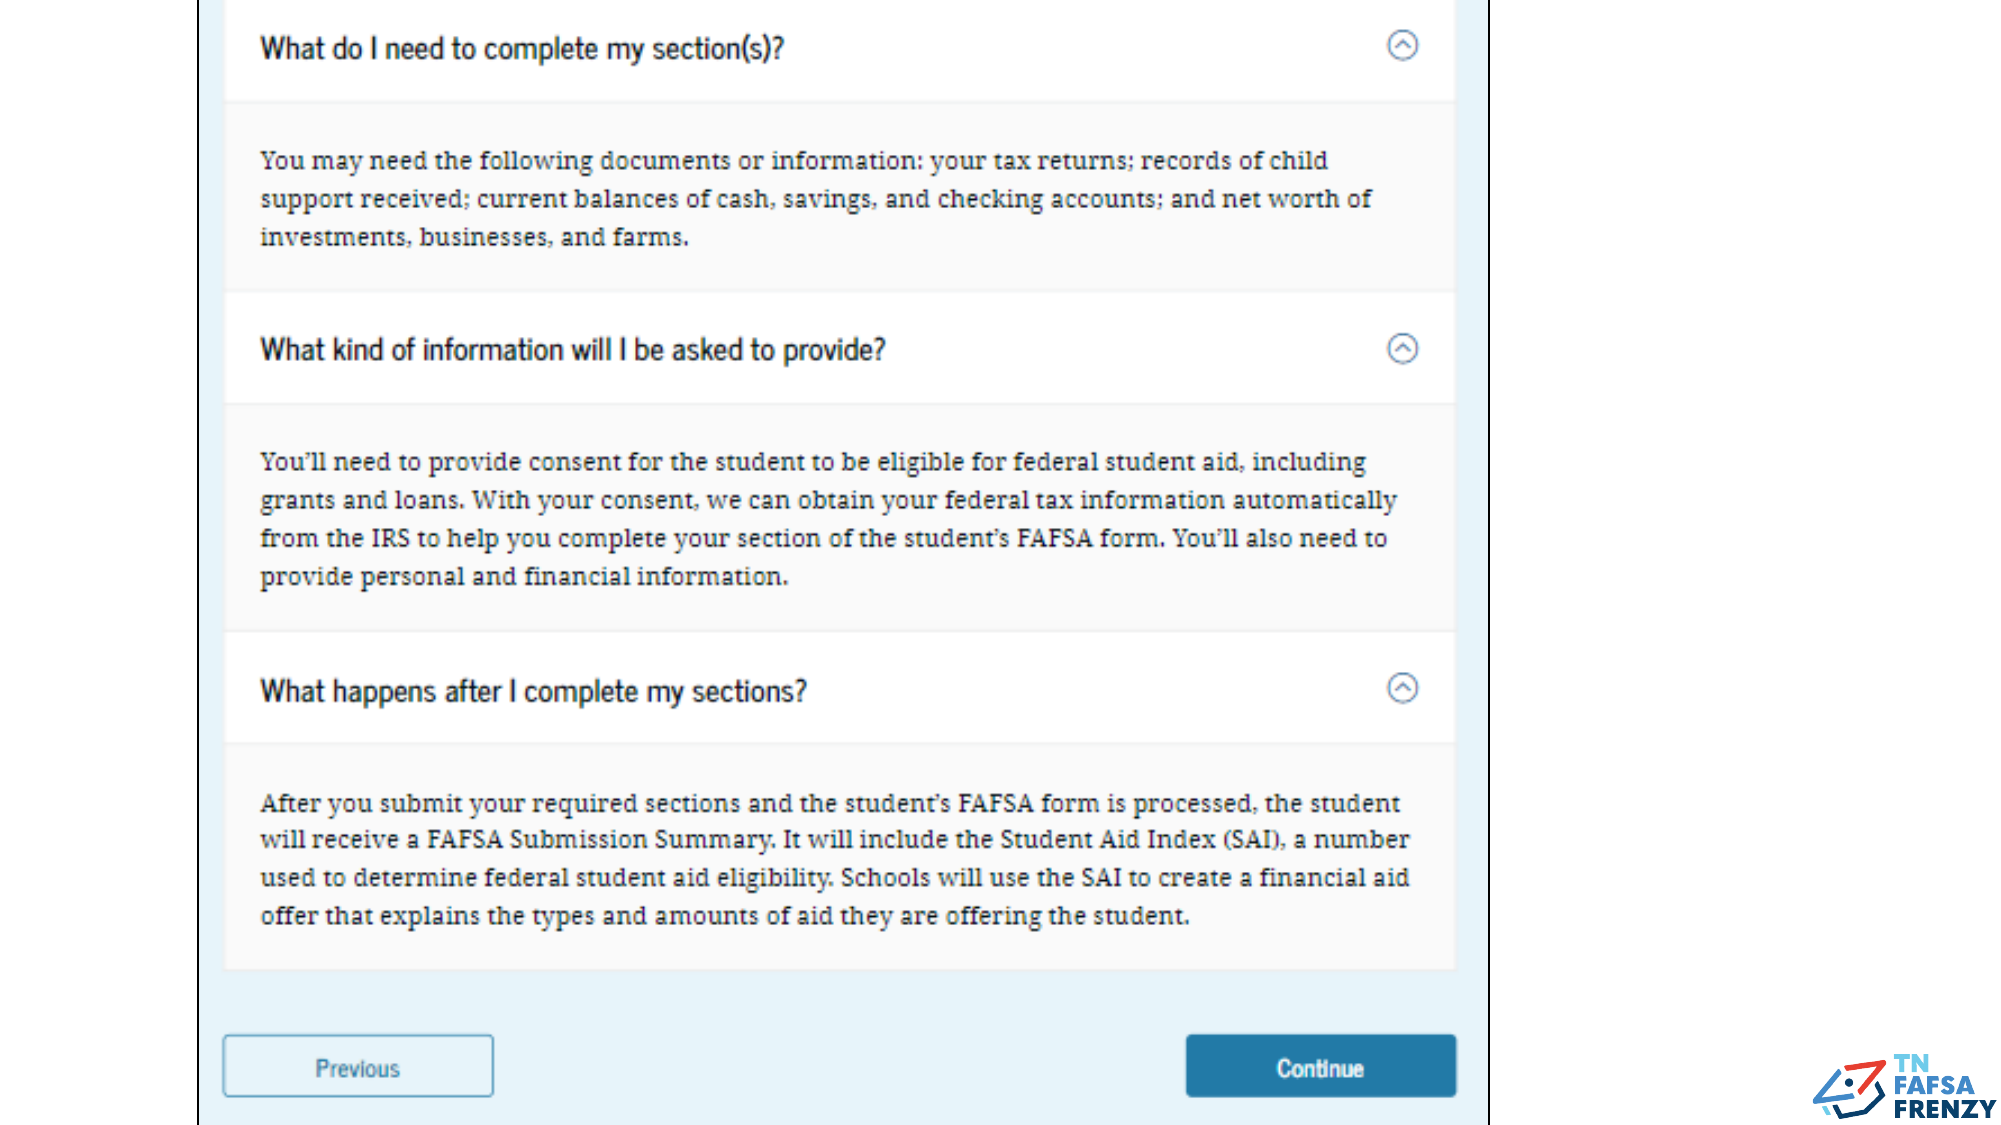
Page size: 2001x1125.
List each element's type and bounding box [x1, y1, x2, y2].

picture [1812, 1050, 2000, 1125]
picture [198, 0, 1488, 1125]
